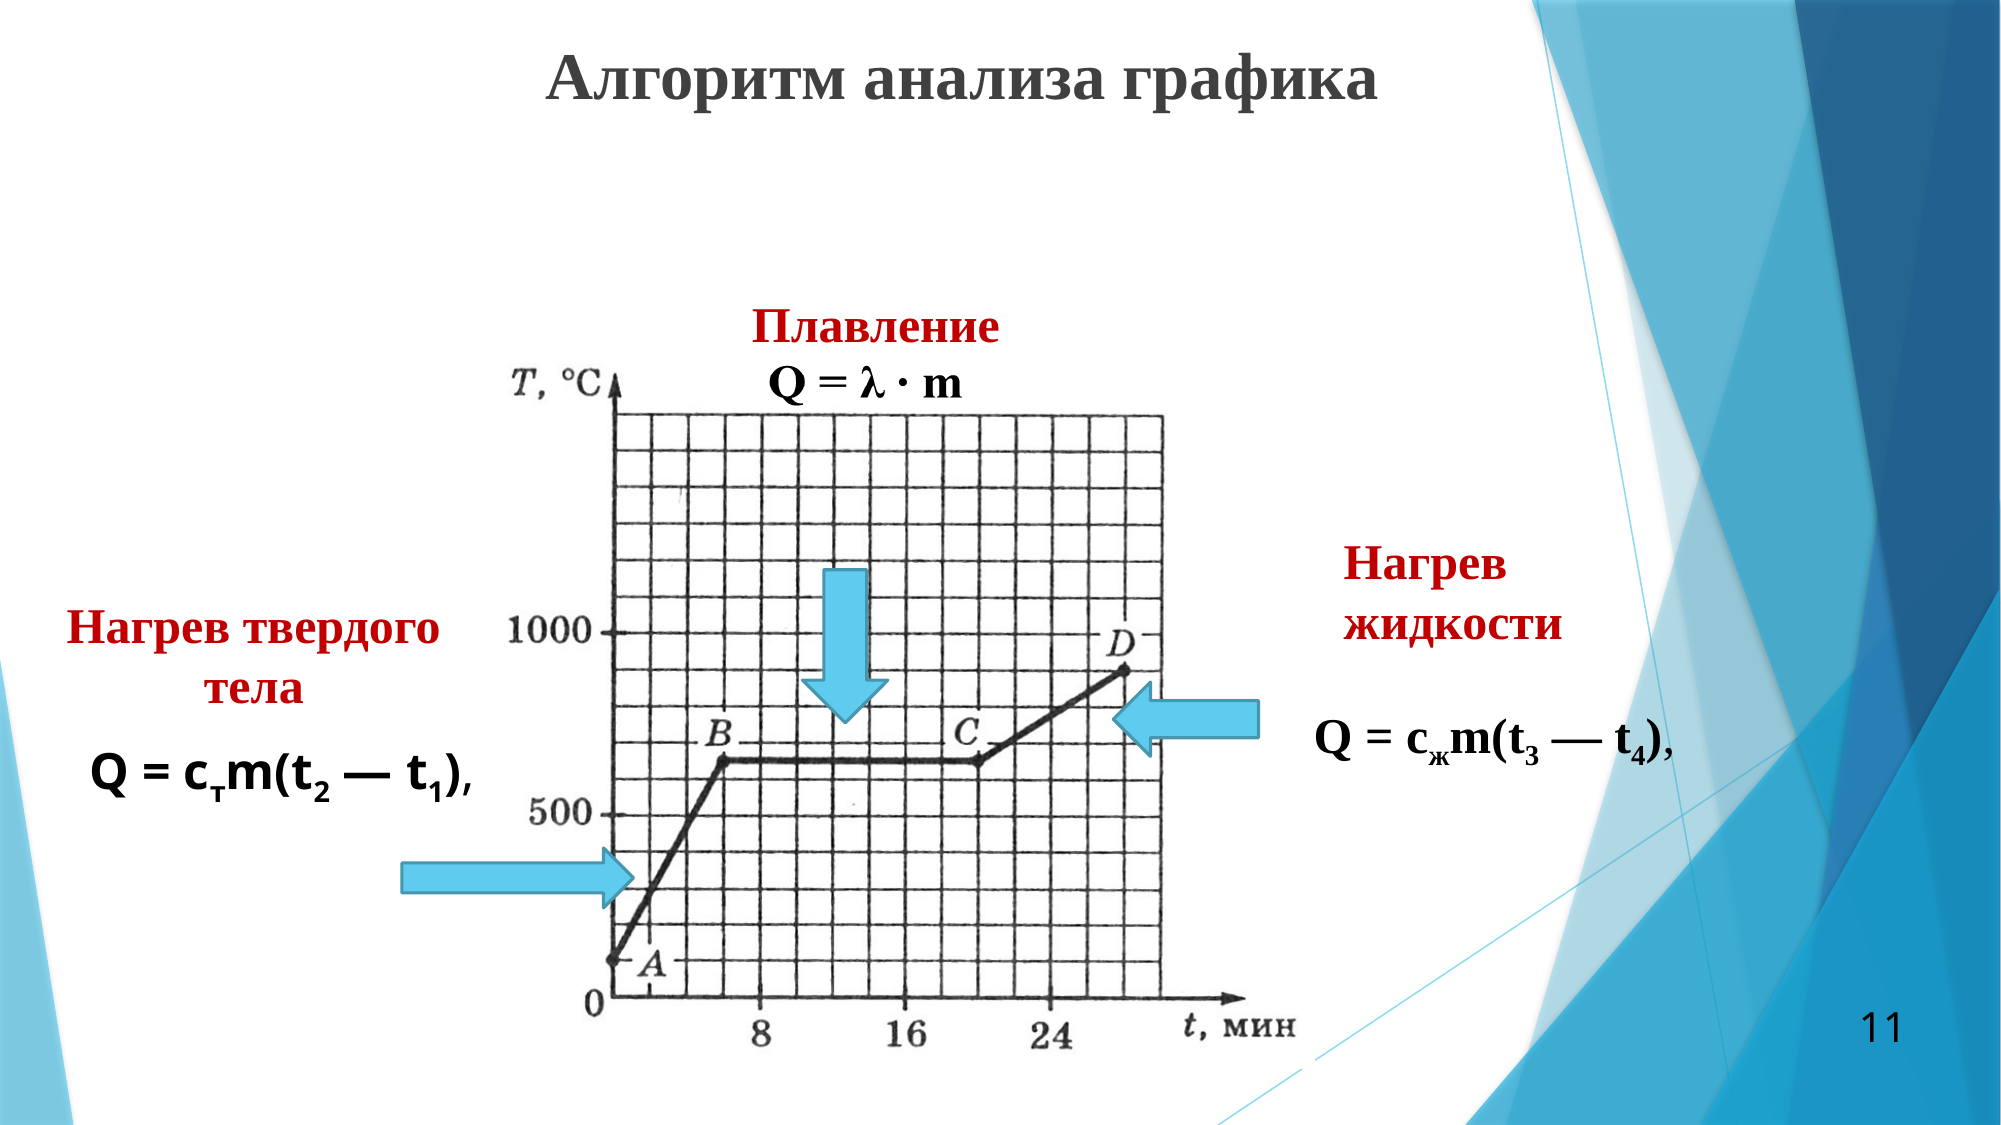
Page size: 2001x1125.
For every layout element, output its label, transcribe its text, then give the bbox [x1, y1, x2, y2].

text_box Плавление [737, 224, 1050, 337]
slide_number 11 [1809, 999, 1922, 1060]
text_box Q = cтm(t2 — t1), [75, 612, 478, 816]
list Алгоритм анализа графика [111, 25, 1814, 992]
text_box [400, 861, 478, 895]
text_box Q = cжm(t3 — t4), [1319, 695, 1747, 779]
text_box Нагрев твердого тела [40, 585, 468, 721]
text_box Нагрев жидкости [1328, 522, 1641, 657]
picture [483, 337, 1315, 1070]
